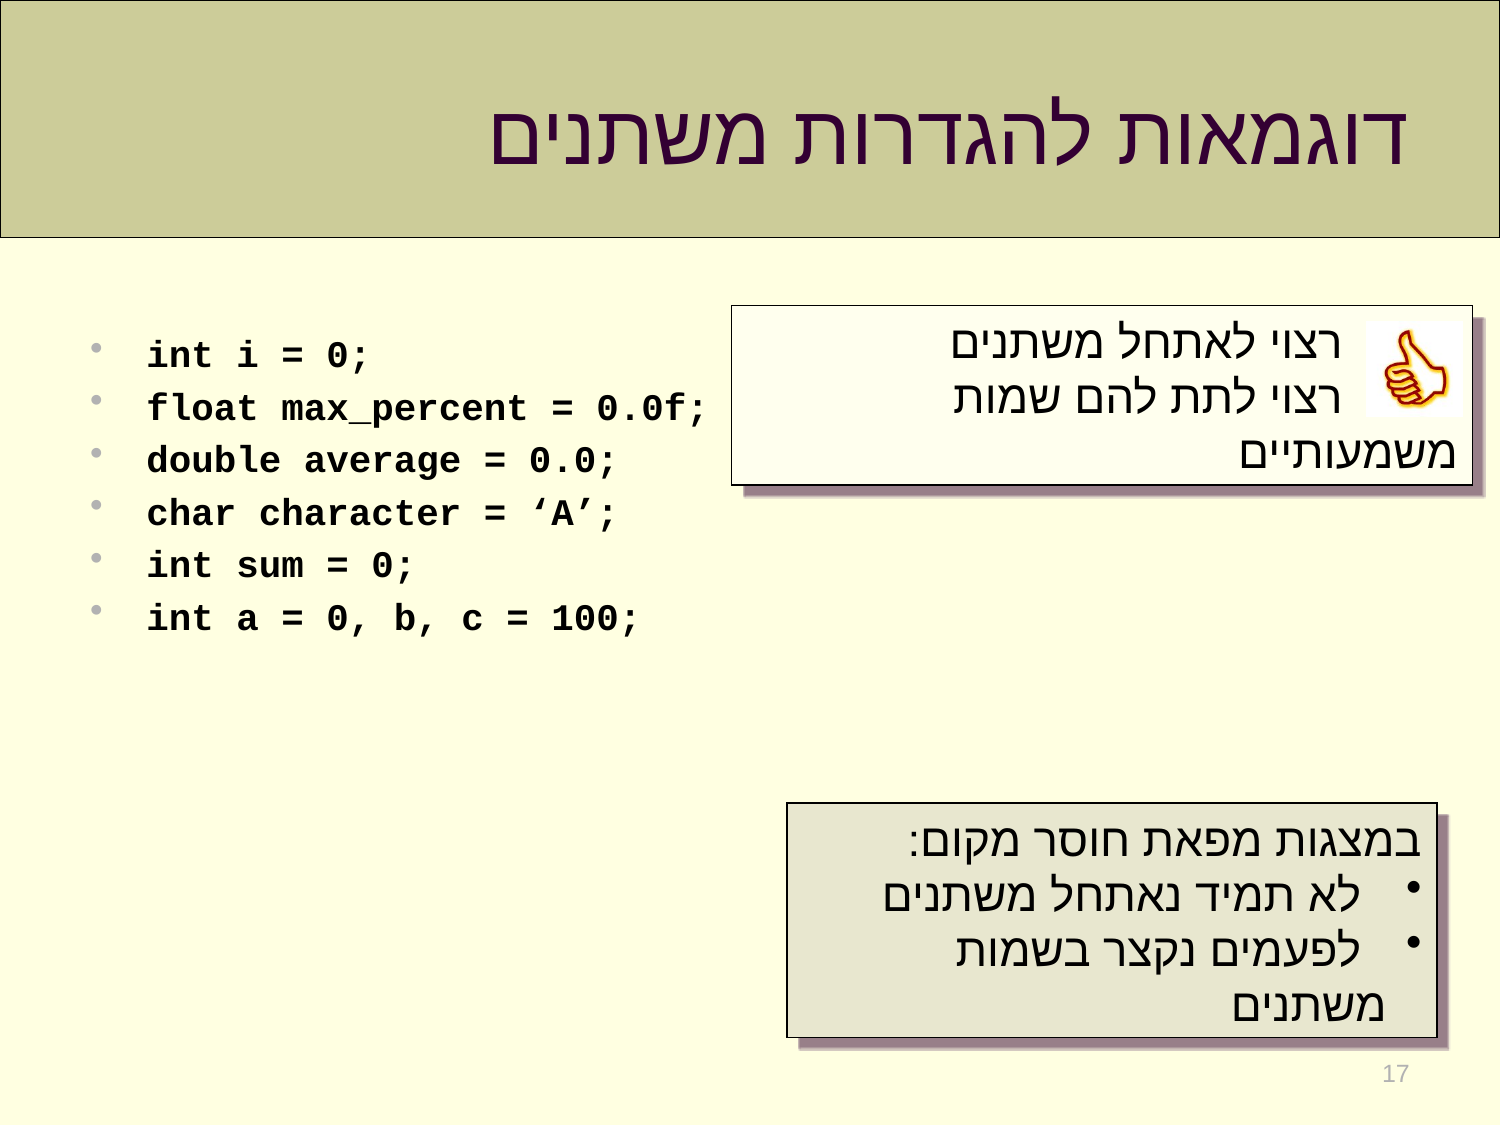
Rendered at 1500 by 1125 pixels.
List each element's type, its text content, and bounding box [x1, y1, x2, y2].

list int i = 0; float max_percent = 0.0f; double average = 0.0; char character = ‘A’; int sum = 0; int a = 0, b, c = 100; [74, 249, 1426, 1051]
text_box רצוי לאתחל משתנים רצוי לתת להם שמות משמעותיים [731, 305, 1473, 486]
picture [1366, 321, 1463, 417]
text_box במצגות מפאת חוסר מקום: לא תמיד נאתחל משתנים לפעמים נקצר בשמות משתנים [787, 802, 1437, 1038]
title דוגמאות להגדרות משתנים [74, 37, 1426, 226]
slide_number 17 [1074, 1042, 1425, 1103]
